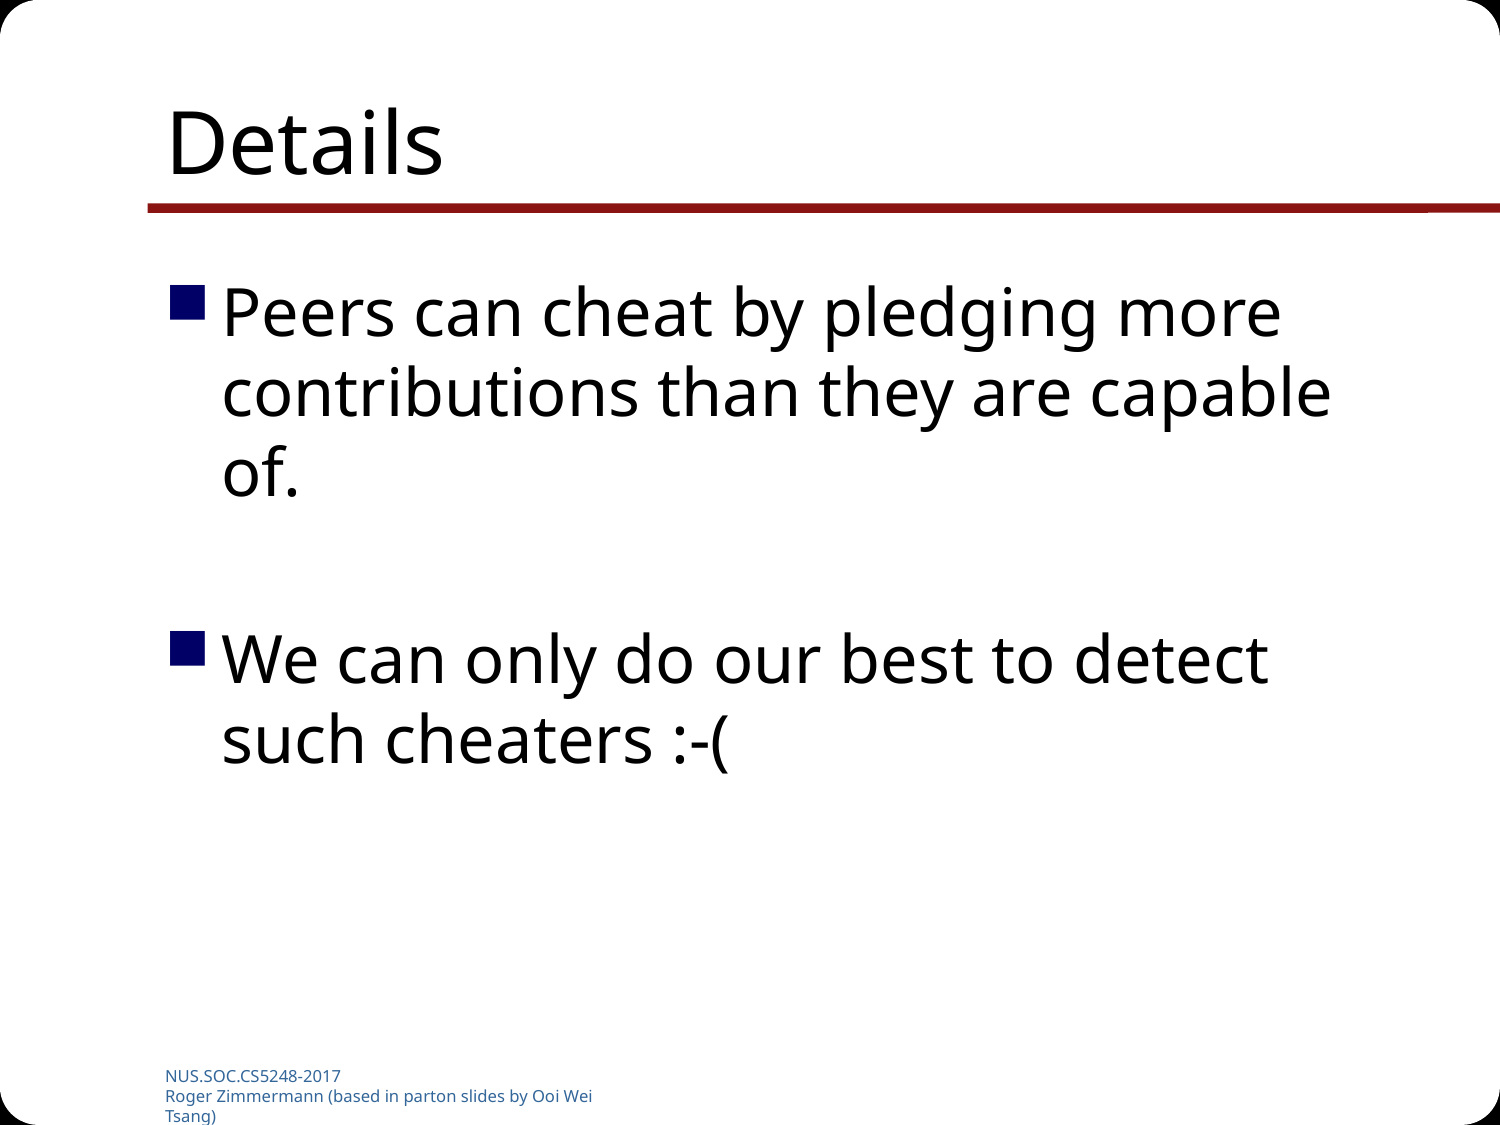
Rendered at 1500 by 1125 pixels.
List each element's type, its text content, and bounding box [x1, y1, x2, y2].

title Details [149, 45, 1426, 234]
slide_number NUS.SOC.CS5248-2017 Roger Zimmermann (based in parton slides by Ooi Wei Tsang) [149, 1058, 549, 1101]
list Peers can cheat by pledging more contributions than they are capable of. We can only do our best to detect such cheaters :-( [149, 262, 1426, 1006]
footer [549, 1024, 1038, 1101]
